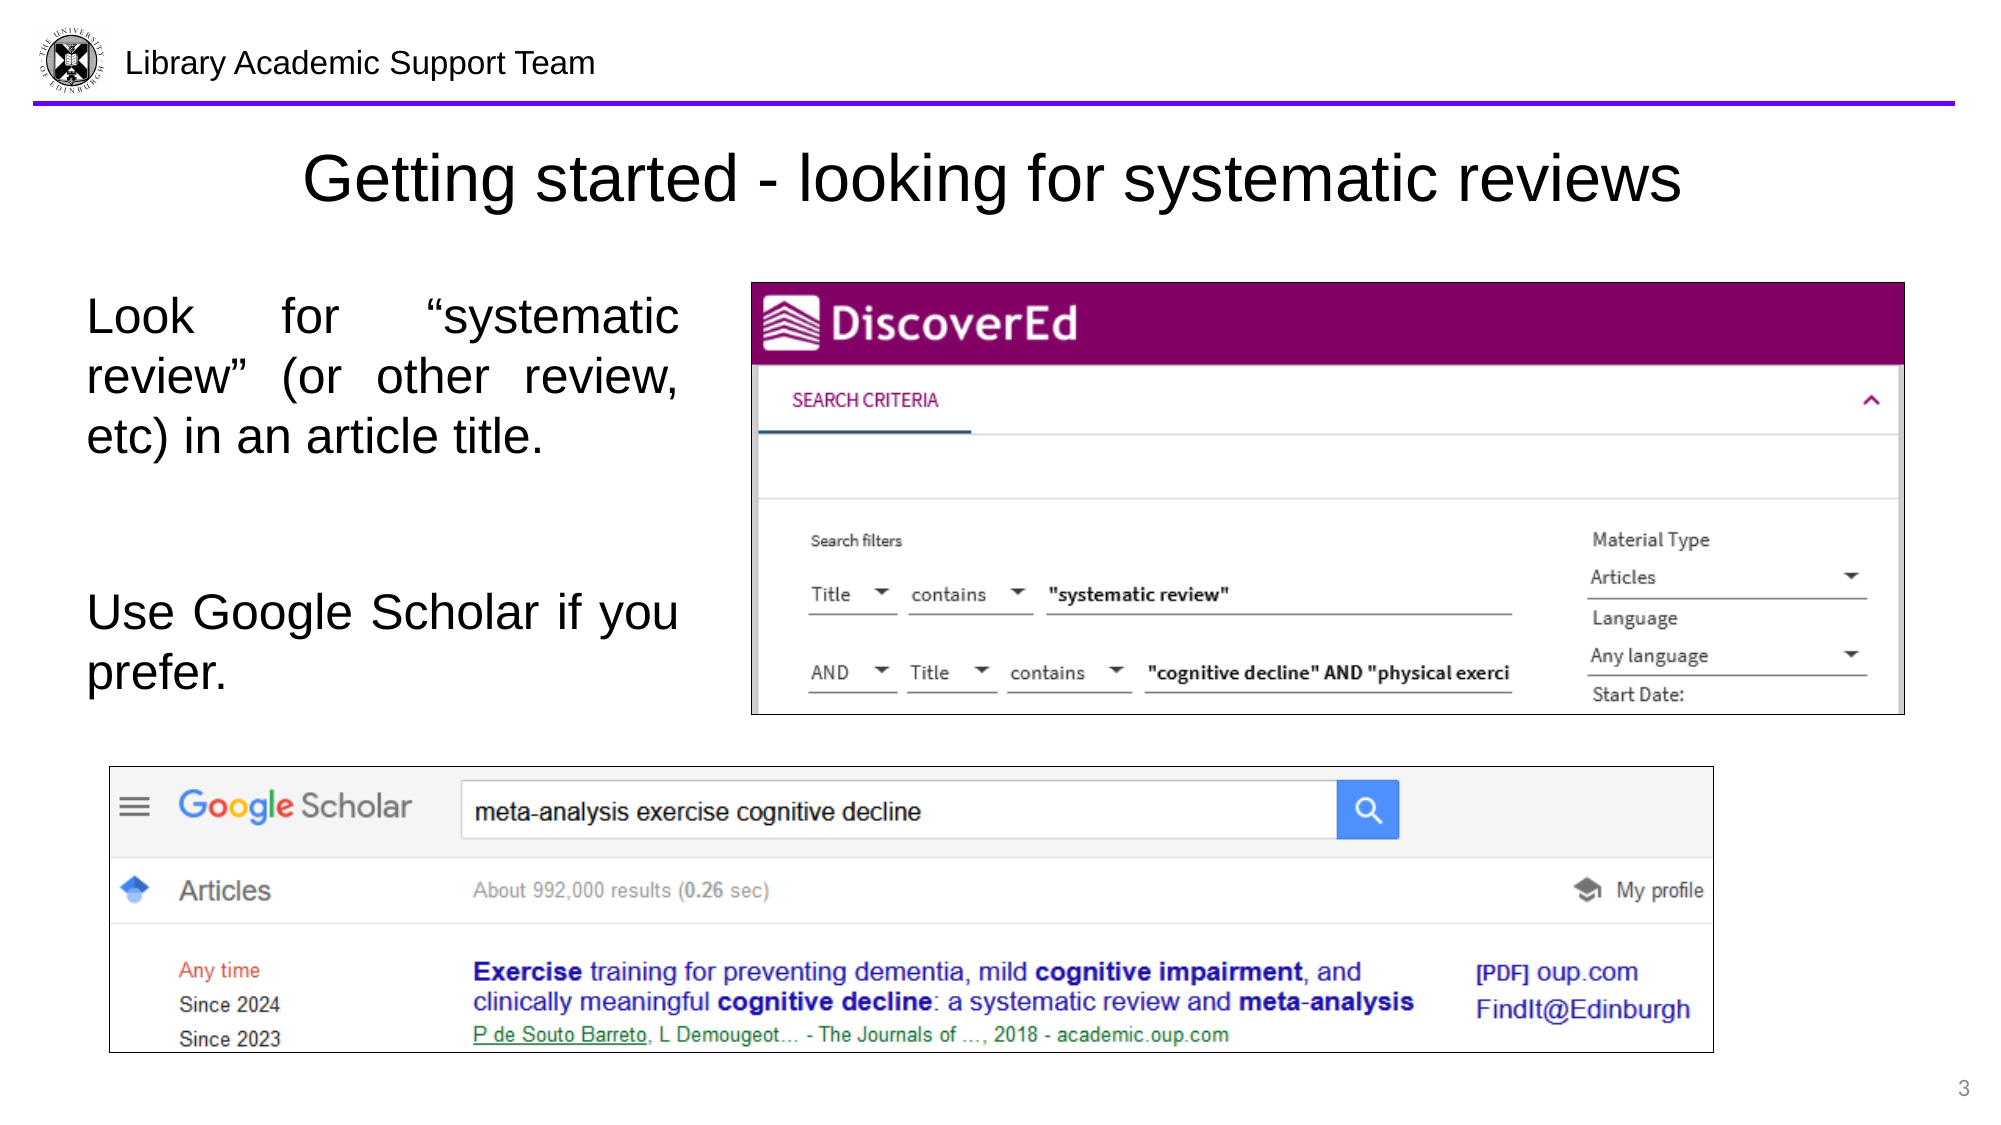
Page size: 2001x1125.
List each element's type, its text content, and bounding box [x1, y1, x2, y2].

text_box Library Academic Support Team [110, 33, 1619, 89]
picture [33, 22, 110, 100]
title Getting started - looking for systematic reviews [33, 130, 1955, 230]
text_box Use Google Scholar if you prefer. [71, 572, 695, 707]
picture [751, 282, 1905, 715]
slide_number 3 [1913, 1068, 1986, 1106]
picture [109, 766, 1714, 1053]
text_box Look for “systematic review” (or other review, etc) in an article title. [71, 276, 695, 472]
